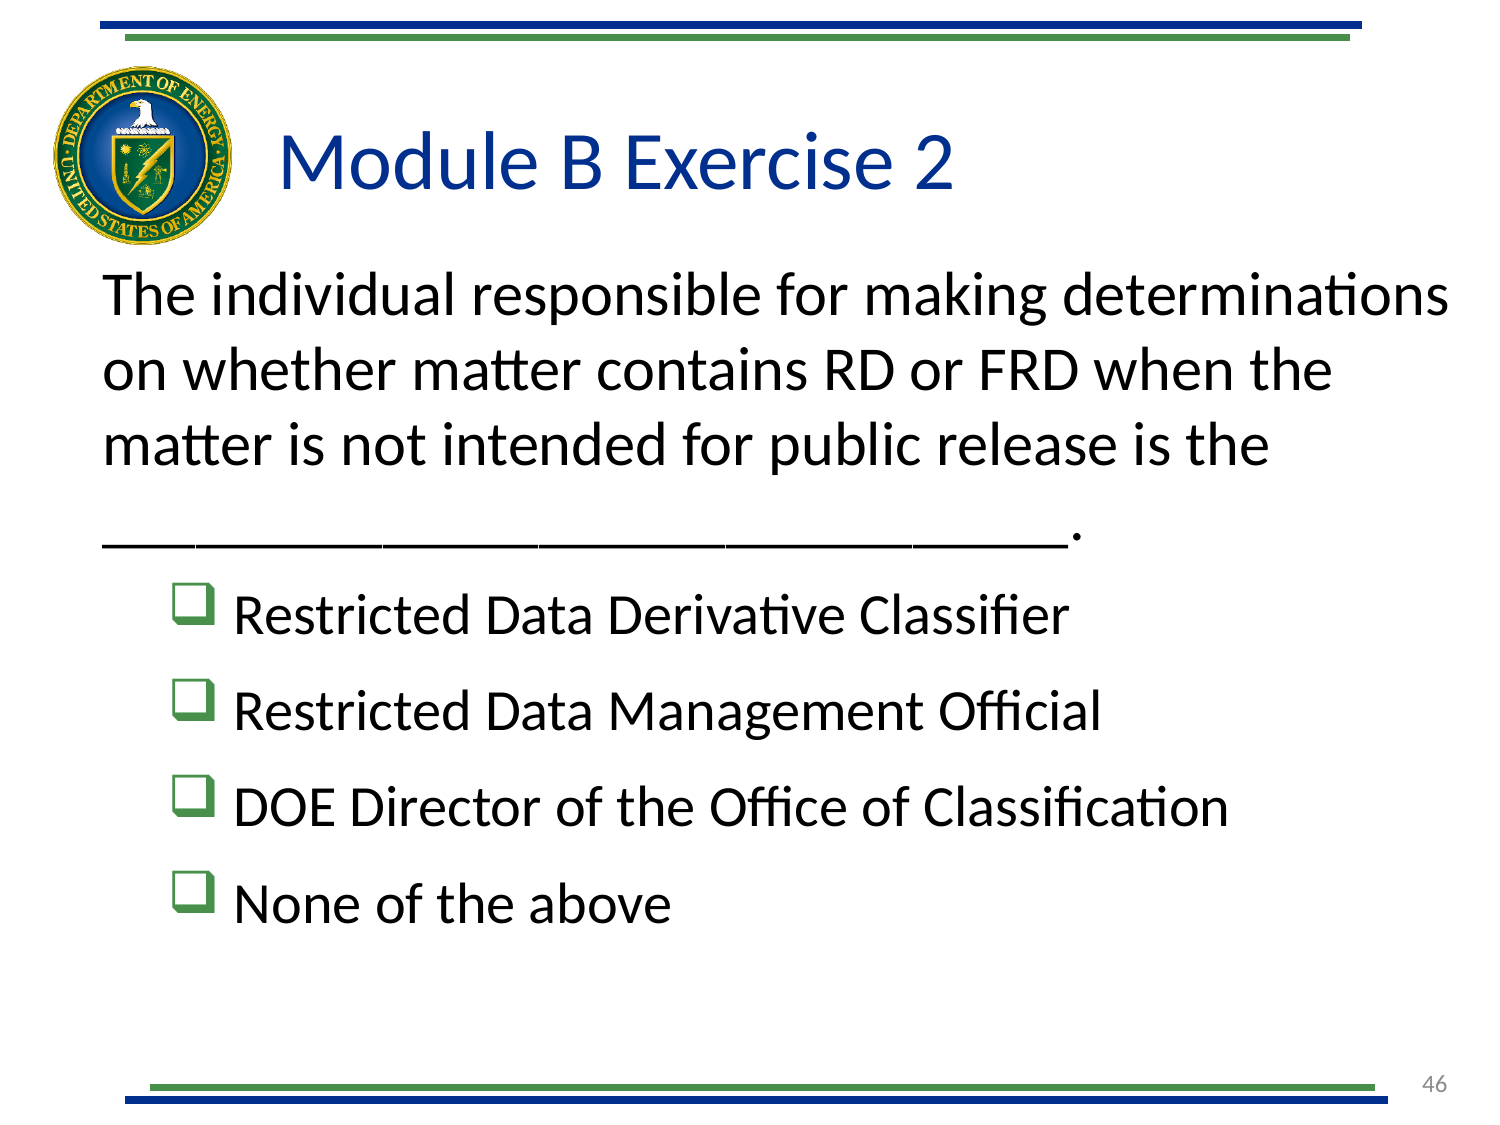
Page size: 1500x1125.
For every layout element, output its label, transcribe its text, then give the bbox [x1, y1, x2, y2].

list The individual responsible for making determinations on whether matter contains RD or FRD when the matter is not intended for public release is the _______________________________. Restricted Data Derivative Classifier Restricted Data Management Official DOE Director of the Office of Classification None of the above [87, 245, 1500, 1125]
picture [53, 66, 232, 245]
title Module B Exercise 2 [262, 62, 1413, 245]
